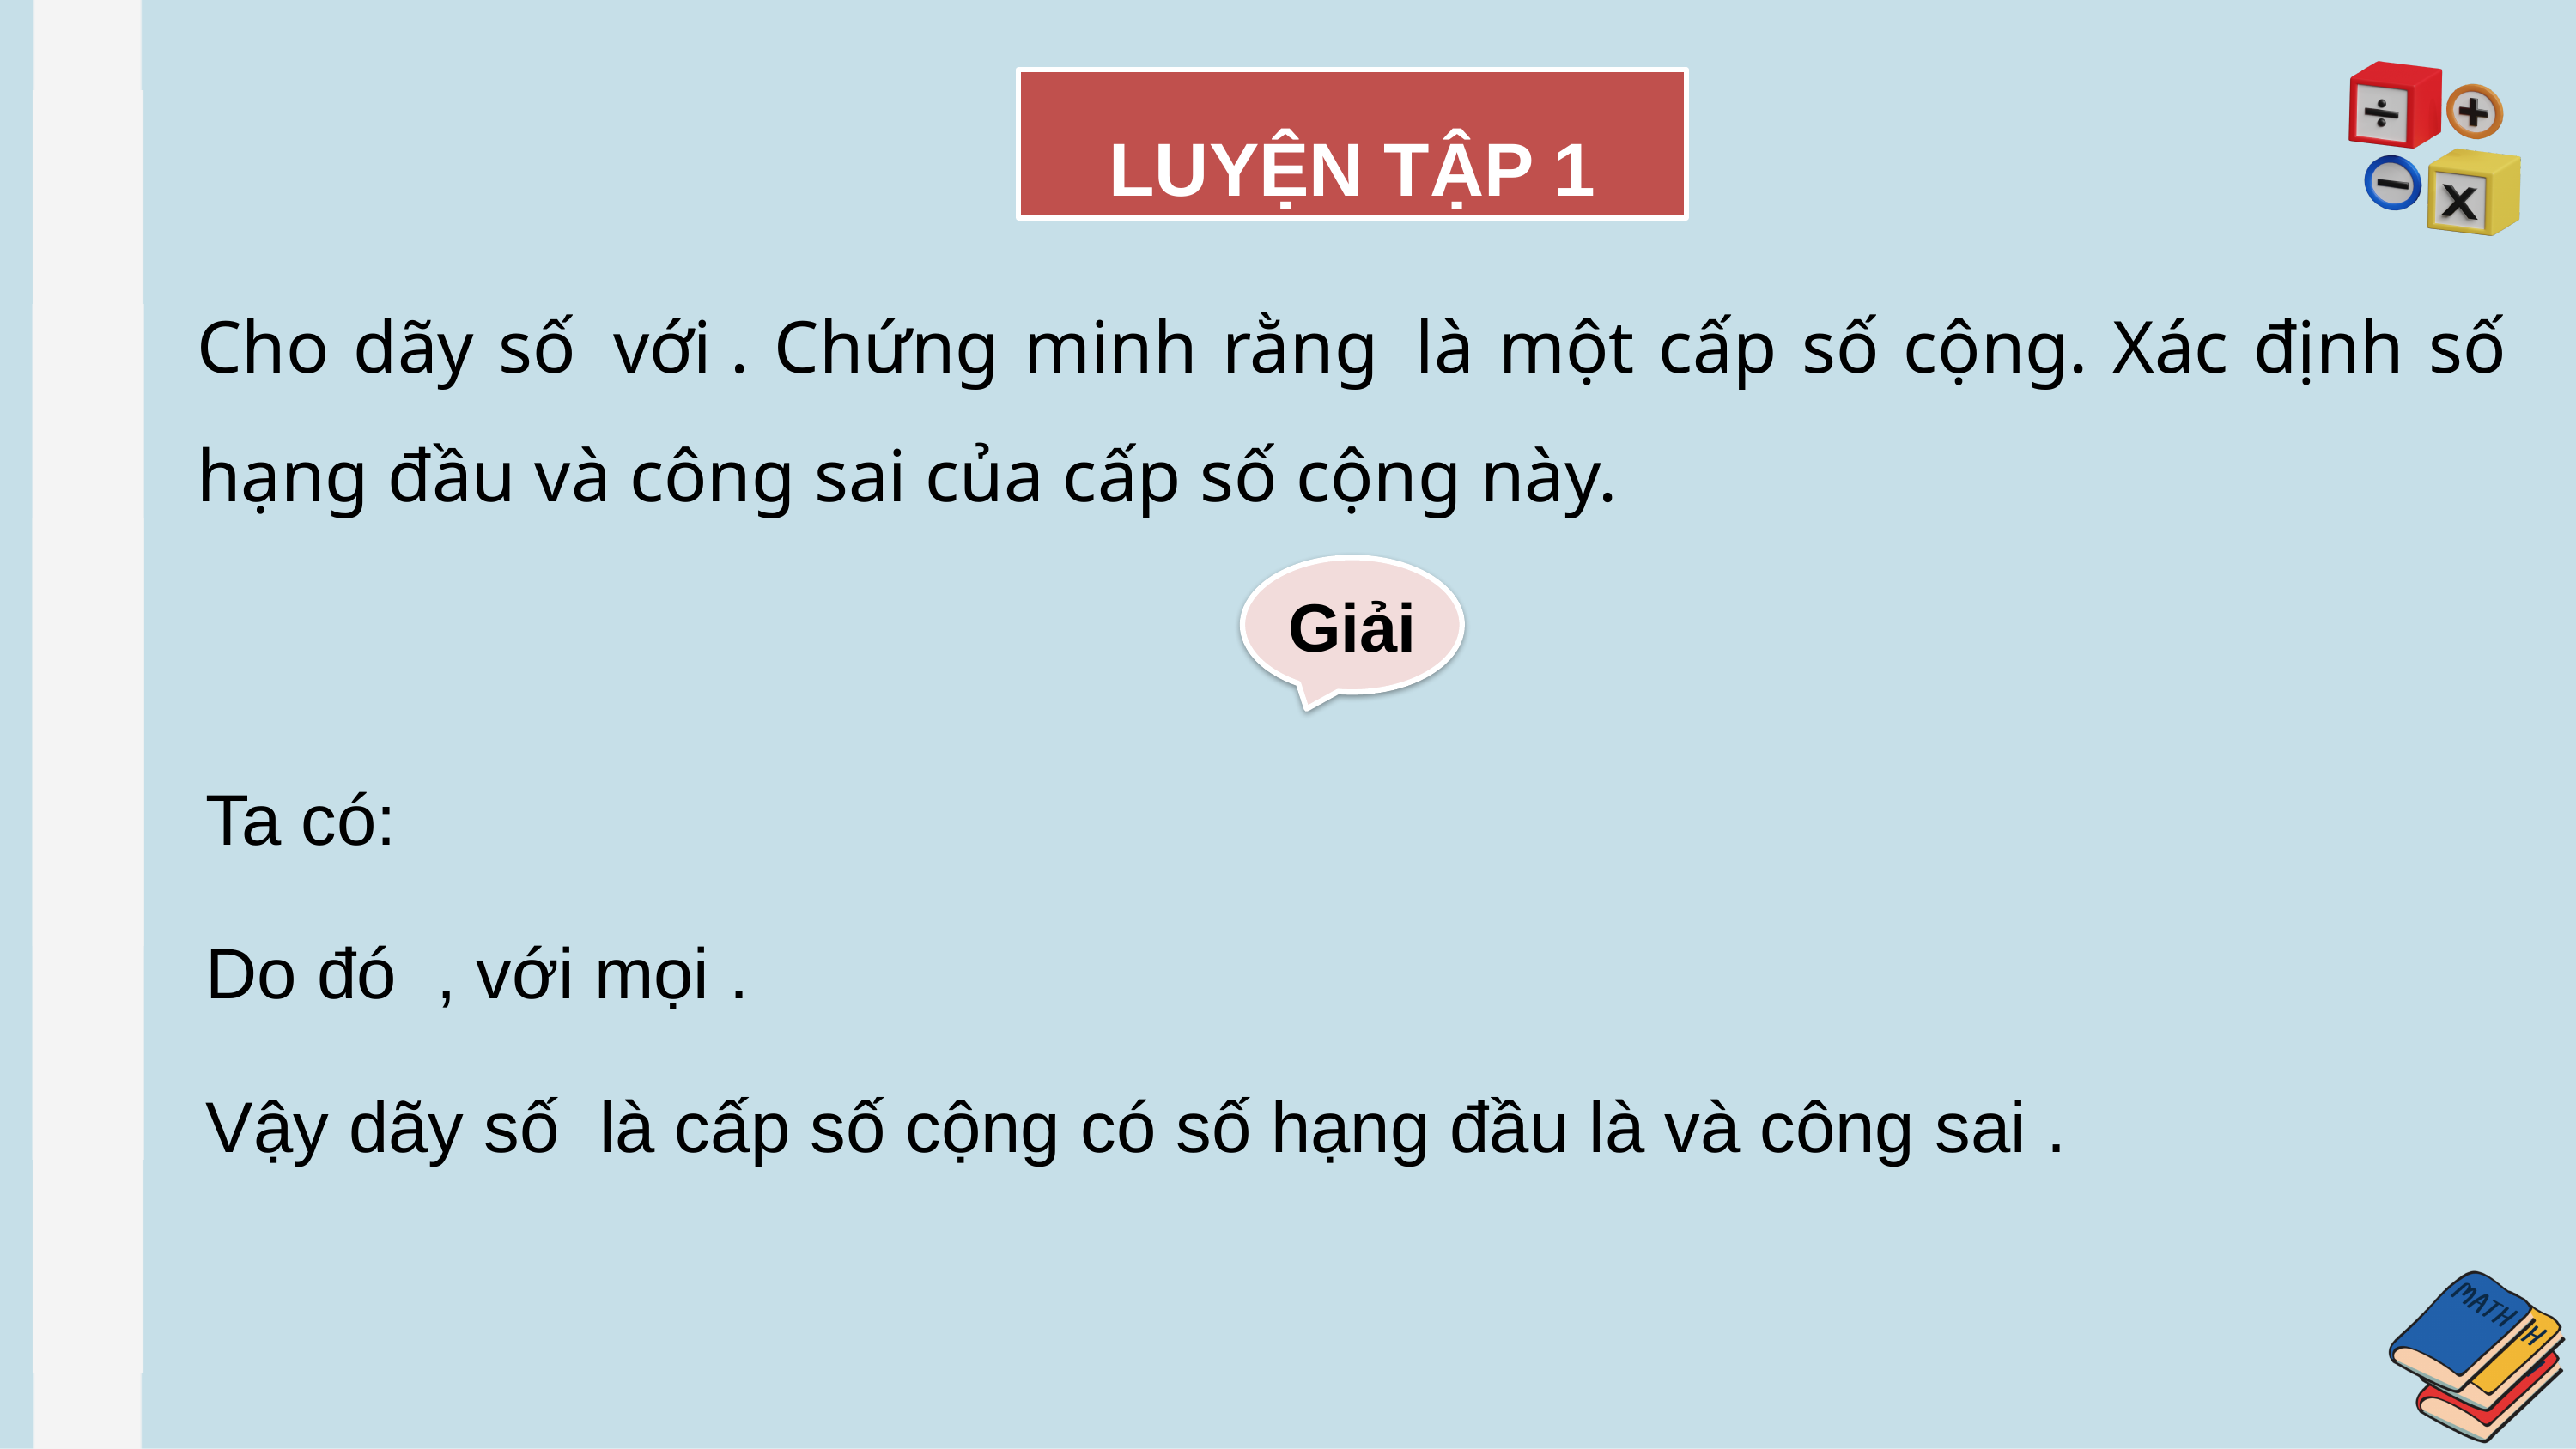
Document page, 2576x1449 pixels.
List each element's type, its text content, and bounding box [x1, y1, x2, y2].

text_box [32, 0, 144, 1449]
text_box Giải [1239, 555, 1465, 712]
text_box LUYỆN TẬP 1 [1018, 70, 1686, 218]
picture [2382, 1270, 2566, 1444]
picture [2348, 60, 2521, 236]
